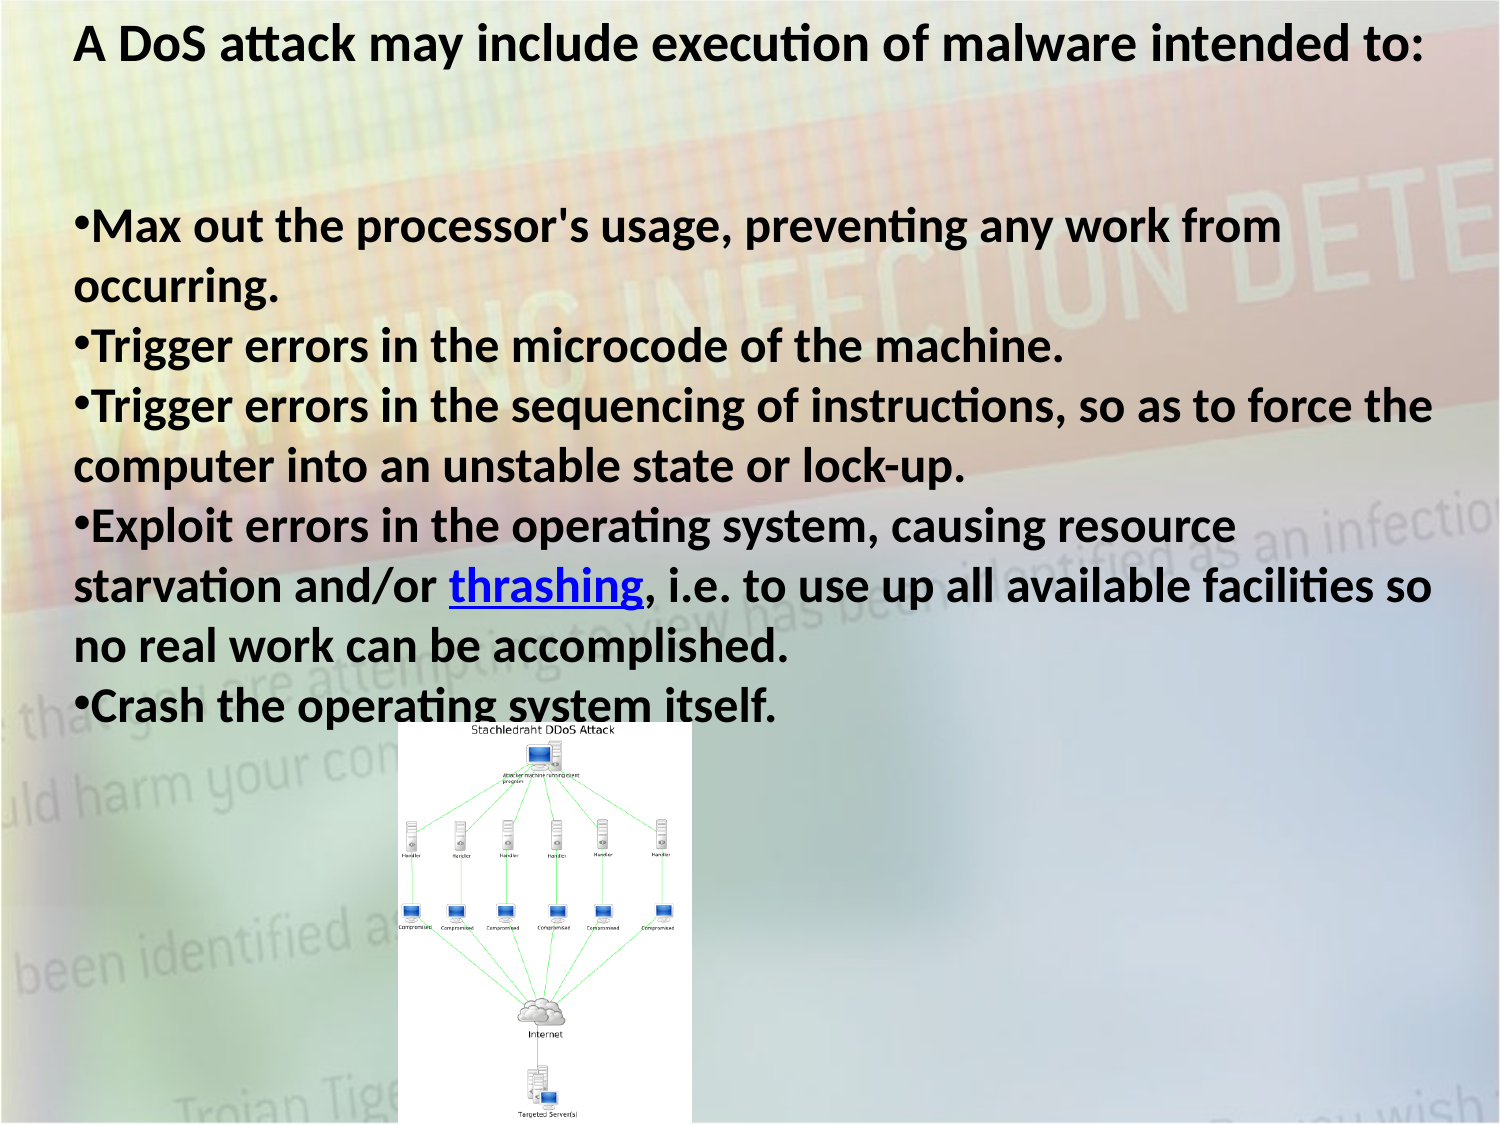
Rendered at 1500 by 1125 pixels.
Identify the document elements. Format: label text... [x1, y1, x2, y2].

picture [398, 722, 692, 1125]
text_box A DoS attack may include execution of malware intended to: Max out the processor's usage, preventing any work from occurring. Trigger errors in the microcode of the machine. Trigger errors in the sequencing of instructions, so as to force the computer into an unstable state or lock-up. Exploit errors in the operating system, causing resource starvation and/or thrashing, i.e. to use up all available facilities so no real work can be accomplished. Crash the operating system itself. [58, 0, 1465, 740]
